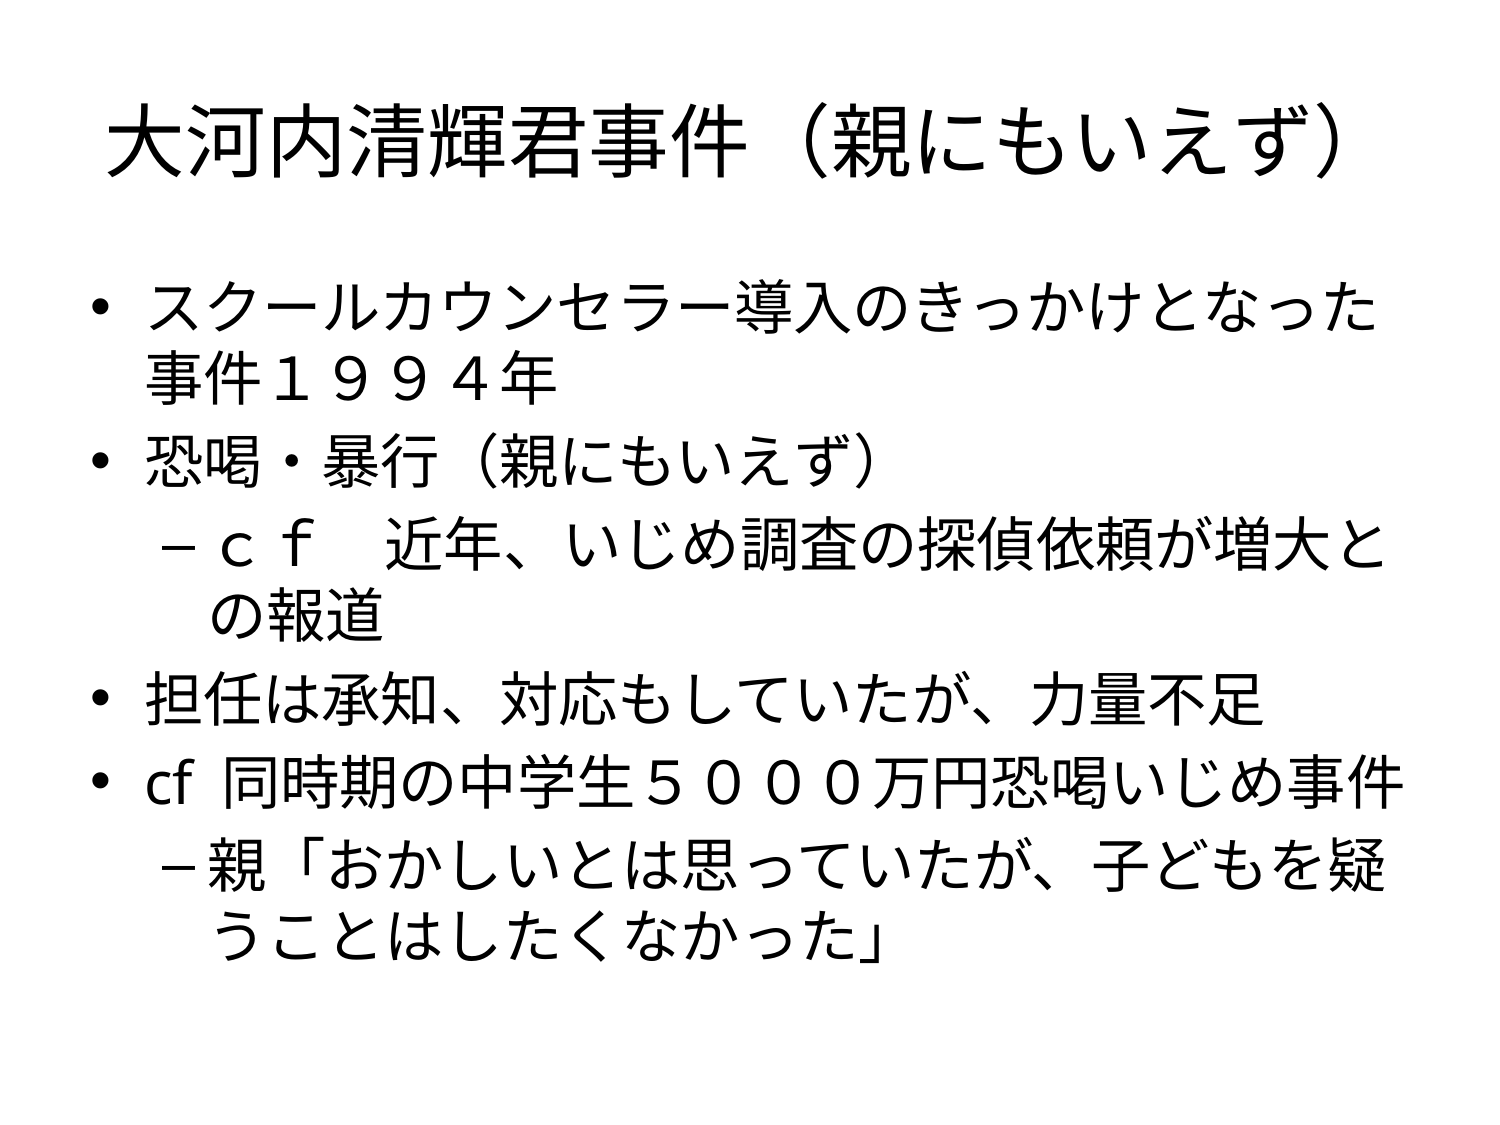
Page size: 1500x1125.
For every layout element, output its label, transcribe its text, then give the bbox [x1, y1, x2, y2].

list スクールカウンセラー導入のきっかけとなった事件１９９４年 恐喝・暴行（親にもいえず） ｃｆ 近年、いじめ調査の探偵依頼が増大との報道 担任は承知、対応もしていたが、力量不足 cf 同時期の中学生５０００万円恐喝いじめ事件 親「おかしいとは思っていたが、子どもを疑うことはしたくなかった」 [75, 262, 1425, 1005]
title 大河内清輝君事件（親にもいえず） [75, 45, 1425, 233]
